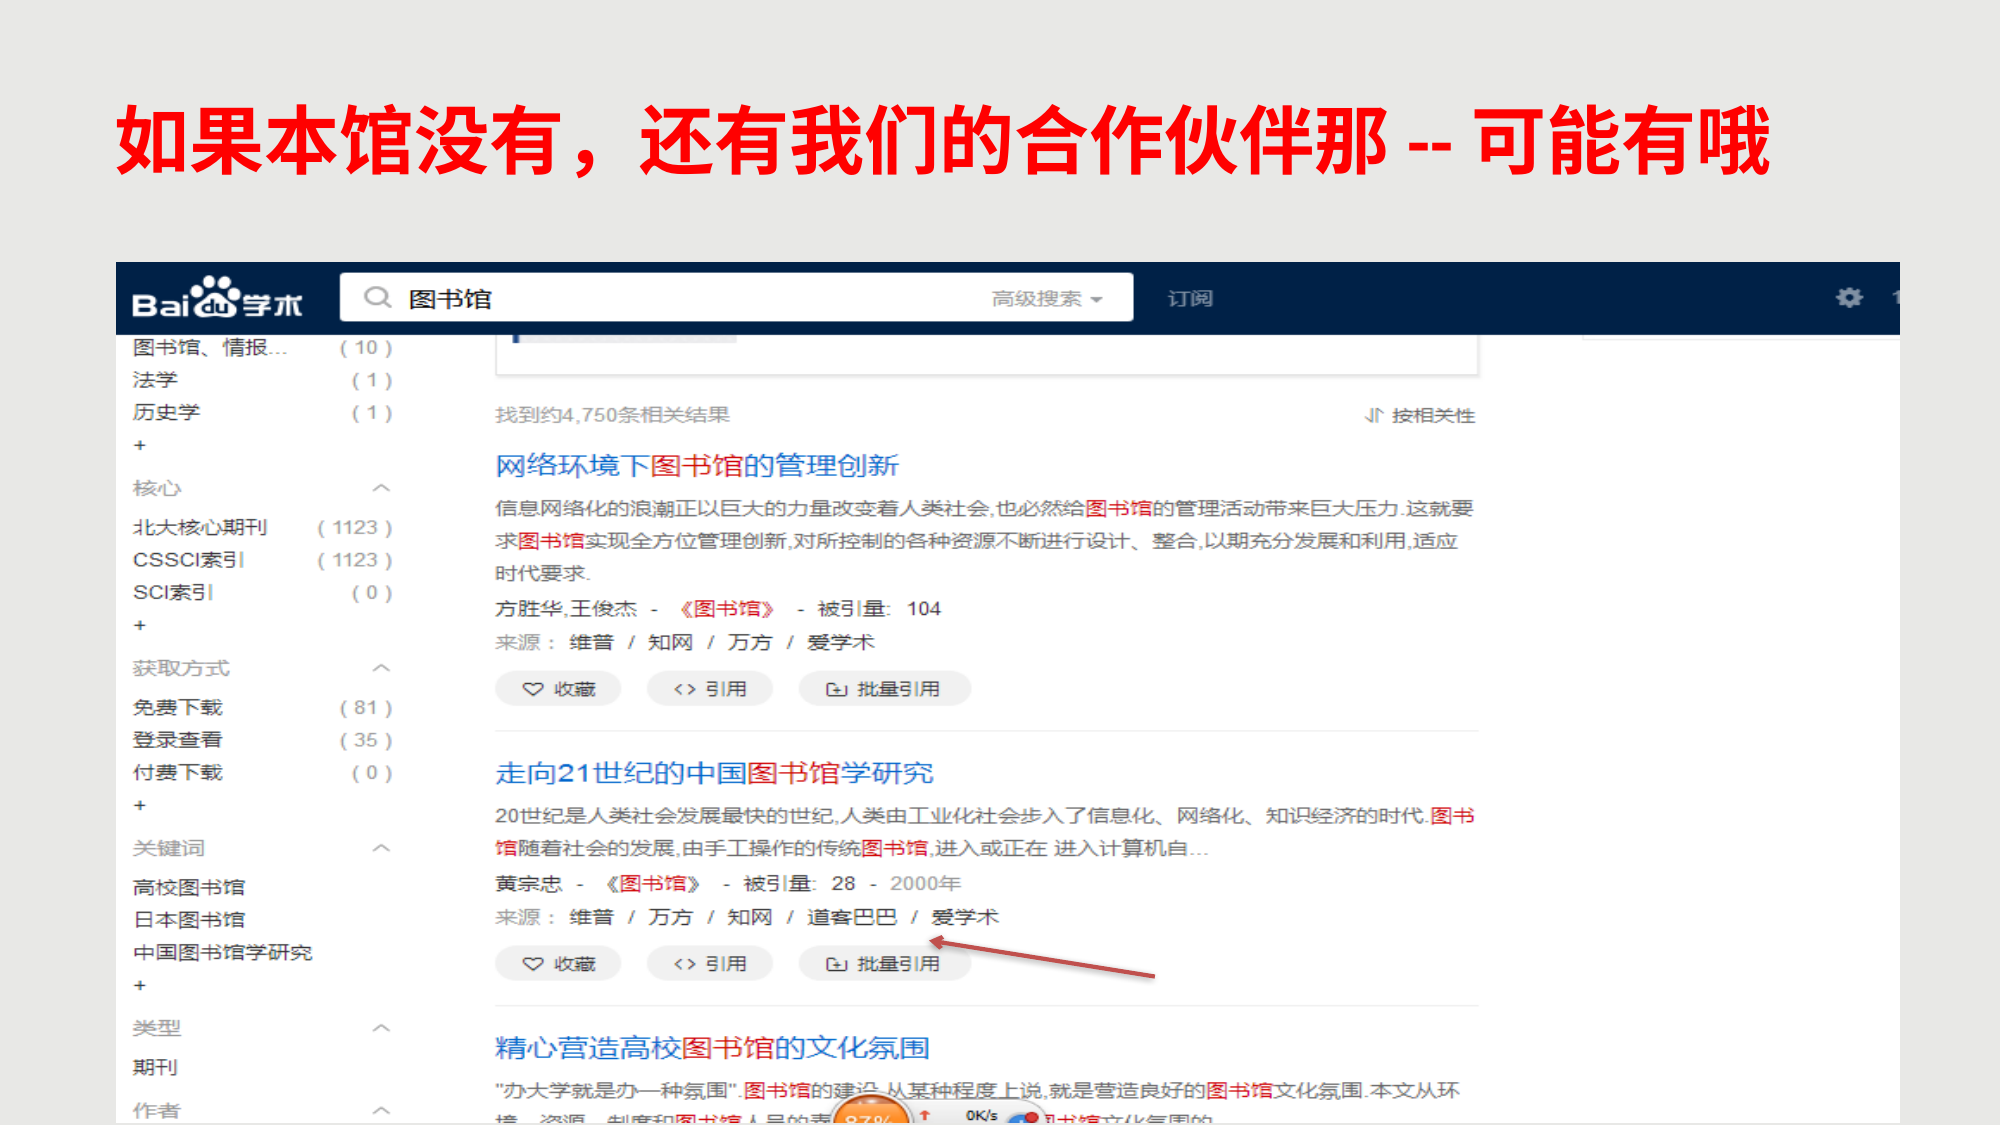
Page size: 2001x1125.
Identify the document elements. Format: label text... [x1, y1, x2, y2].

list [116, 262, 1901, 1124]
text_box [928, 940, 1156, 977]
title 如果本馆没有，还有我们的合作伙伴那--可能有哦 [99, 44, 1901, 233]
